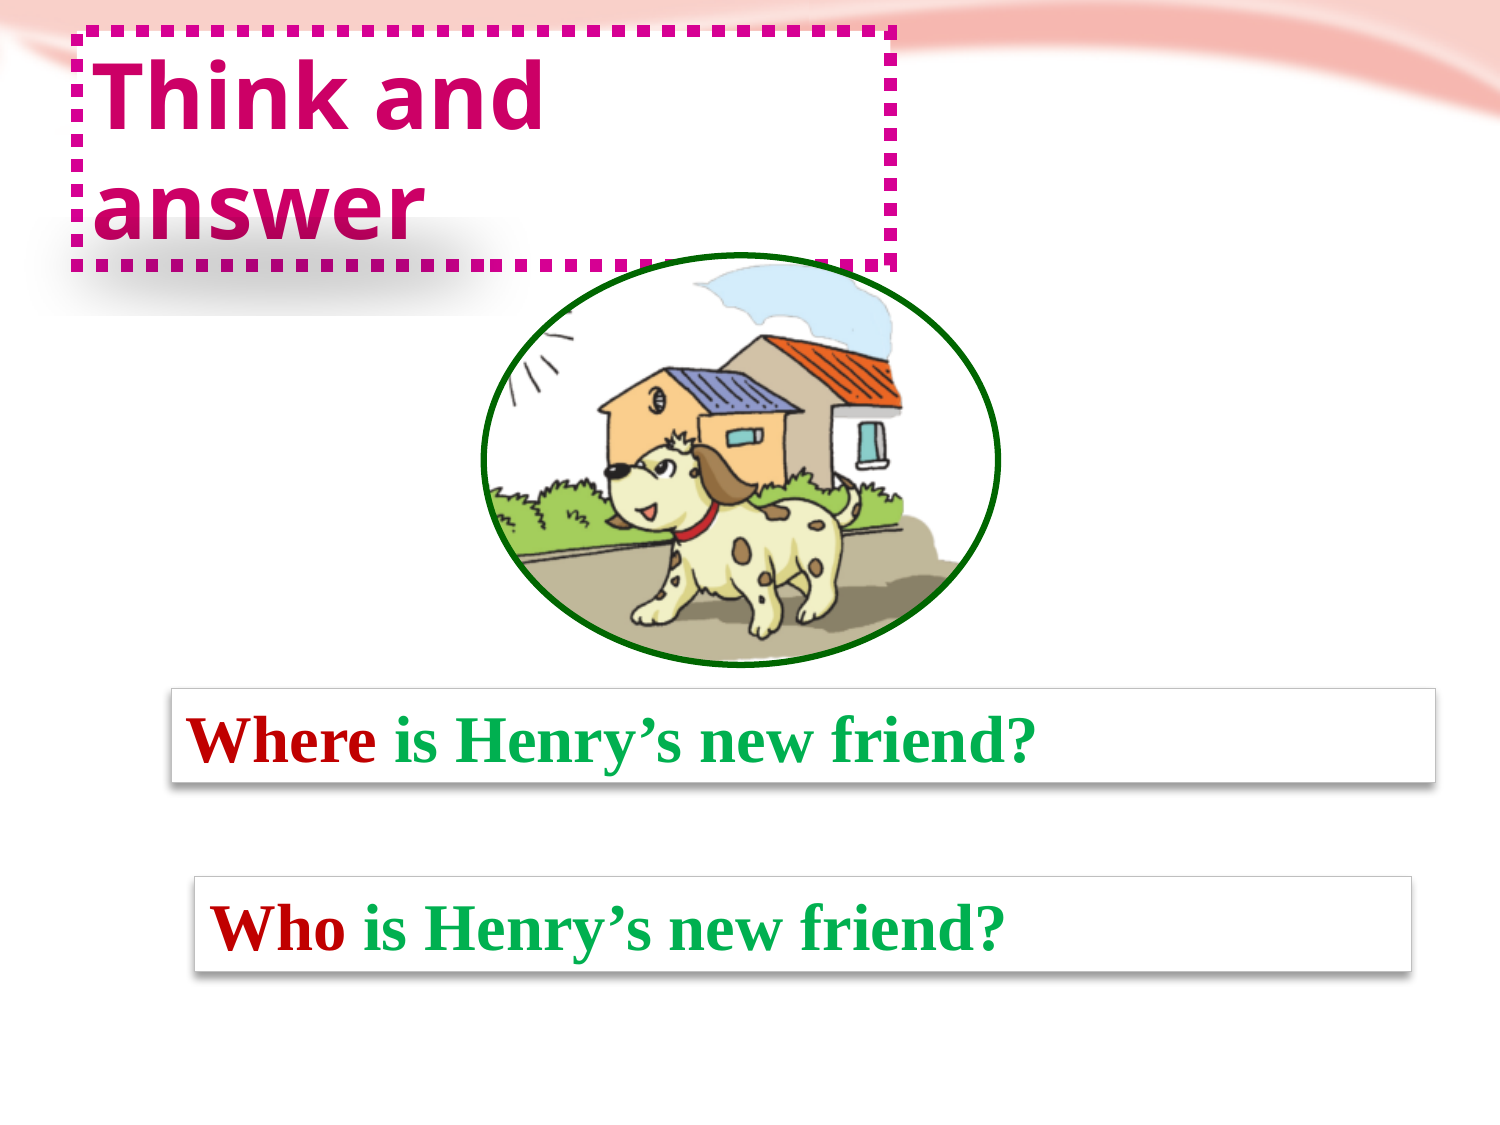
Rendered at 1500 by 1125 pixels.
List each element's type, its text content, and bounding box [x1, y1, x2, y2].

picture [483, 255, 999, 666]
text_box Think and answer [76, 30, 891, 253]
text_box Who is Henry’s new friend? [194, 876, 1412, 972]
text_box Where is Henry’s new friend? [171, 688, 1436, 783]
picture [0, 0, 1500, 135]
